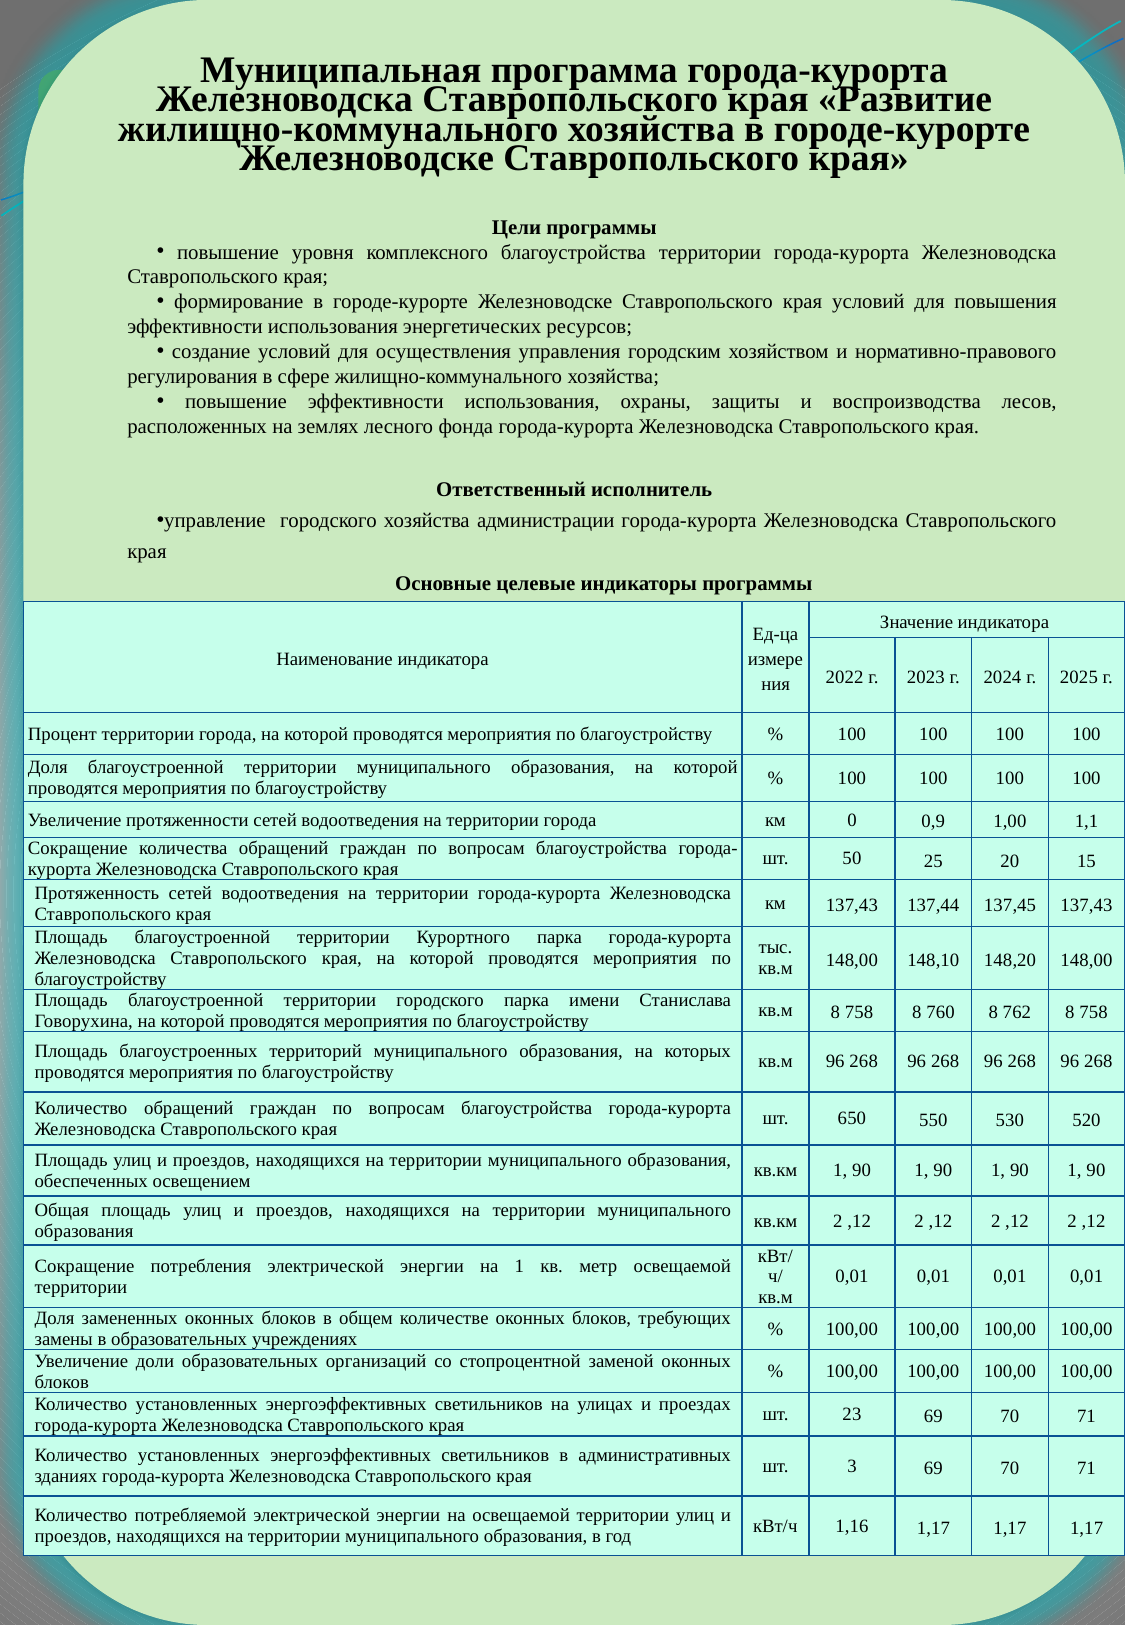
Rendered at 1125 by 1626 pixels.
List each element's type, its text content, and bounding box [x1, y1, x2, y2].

table_cell 0,01 [896, 1246, 971, 1307]
table_cell 2 ,12 [810, 1197, 894, 1244]
table_cell 100 [1049, 755, 1124, 801]
table_cell Сокращение количества обращений граждан по вопросам благоустройства города-курорта Железноводска Ставропольского края [24, 838, 741, 879]
table_cell % [743, 713, 808, 754]
table_cell 96 268 [972, 1032, 1048, 1091]
table_cell 137,45 [972, 880, 1048, 926]
table_cell 100,00 [1049, 1308, 1124, 1349]
table_cell Протяженность сетей водоотведения на территории города-курорта Железноводска Ставропольского края [24, 880, 741, 926]
table_cell Доля замененных оконных блоков в общем количестве оконных блоков, требующих замены в образовательных учреждениях [24, 1308, 741, 1349]
table_cell 70 [972, 1437, 1048, 1495]
table_cell Сокращение потребления электрической энергии на 1 кв. метр освещаемой территории [24, 1246, 741, 1307]
table_cell Увеличение доли образовательных организаций со стопроцентной заменой оконных блоков [24, 1350, 741, 1392]
table_cell 3 [810, 1437, 894, 1495]
table_cell % [743, 755, 808, 801]
table_cell 2 ,12 [896, 1197, 971, 1244]
text_box Муниципальная программа города-курорта Железноводска Ставропольского края «Развитие жилищно-коммунального хозяйства в городе-курорте Железноводске Ставропольского края» Цели программы повышение уровня комплексного благоустройства территории города-курорта Железноводска Ставропольского края; формирование в городе-курорте Железноводске Ставропольского края условий для повышения эффективности использования энергетических ресурсов; создание условий для осуществления управления городским хозяйством и нормативно-правового регулирования в сфере жилищно-коммунального хозяйства; повышение эффективности использования, охраны, защиты и воспроизводства лесов, расположенных на землях лесного фонда города-курорта Железноводска Ставропольского края. Ответственный исполнитель управление городского хозяйства администрации города-курорта Железноводска Ставропольского края Основные целевые индикаторы программы [60, 1556, 1088, 1625]
table_cell % [743, 1308, 808, 1349]
table_cell 1,17 [1049, 1497, 1124, 1555]
table_cell Доля благоустроенной территории муниципального образования, на которой проводятся мероприятия по благоустройству [24, 755, 741, 801]
table_cell % [743, 1350, 808, 1392]
table_cell 100 [896, 755, 971, 801]
table_cell 0,01 [972, 1246, 1048, 1307]
table_cell Площадь благоустроенных территорий муниципального образования, на которых проводятся мероприятия по благоустройству [24, 1032, 741, 1091]
table_cell 1,1 [1049, 802, 1124, 837]
table_cell 1, 90 [1049, 1146, 1124, 1195]
table_cell 1, 90 [810, 1146, 894, 1195]
table_cell 2025 г. [1049, 638, 1124, 712]
table_cell 0,01 [810, 1246, 894, 1307]
table_cell Количество потребляемой электрической энергии на освещаемой территории улиц и проездов, находящихся на территории муниципального образования, в год [24, 1497, 741, 1555]
table_header Ед-ца измерения [743, 602, 808, 712]
table_cell 100 [896, 713, 971, 754]
table_cell 20 [972, 838, 1048, 879]
table_cell 8 758 [1049, 990, 1124, 1031]
table_cell шт. [743, 1437, 808, 1495]
table_cell 1, 90 [972, 1146, 1048, 1195]
table_cell кВт/ч/кв.м [743, 1246, 808, 1307]
table_cell кВт/ч [743, 1497, 808, 1555]
table_cell 650 [810, 1093, 894, 1144]
table_cell 23 [810, 1393, 894, 1435]
table_cell 96 268 [896, 1032, 971, 1091]
table_cell 100,00 [972, 1350, 1048, 1392]
table_cell 100,00 [972, 1308, 1048, 1349]
table_cell Увеличение протяженности сетей водоотведения на территории города [24, 802, 741, 837]
table_cell 15 [1049, 838, 1124, 879]
table_cell Площадь улиц и проездов, находящихся на территории муниципального образования, обеспеченных освещением [24, 1146, 741, 1195]
table_cell шт. [743, 838, 808, 879]
table_cell 96 268 [1049, 1032, 1124, 1091]
table_cell 2022 г. [810, 638, 894, 712]
table_cell 0,9 [896, 802, 971, 837]
table_cell Общая площадь улиц и проездов, находящихся на территории муниципального образования [24, 1197, 741, 1244]
text_box Муниципальная программа города-курорта Железноводска Ставропольского края «Развитие жилищно-коммунального хозяйства в городе-курорте Железноводске Ставропольского края» Цели программы повышение уровня комплексного благоустройства территории города-курорта Железноводска Ставропольского края; формирование в городе-курорте Железноводске Ставропольского края условий для повышения эффективности использования энергетических ресурсов; создание условий для осуществления управления городским хозяйством и нормативно-правового регулирования в сфере жилищно-коммунального хозяйства; повышение эффективности использования, охраны, защиты и воспроизводства лесов, расположенных на землях лесного фонда города-курорта Железноводска Ставропольского края. Ответственный исполнитель управление городского хозяйства администрации города-курорта Железноводска Ставропольского края Основные целевые индикаторы программы [21, 0, 1125, 1467]
table_cell 550 [896, 1093, 971, 1144]
table_cell 100 [1049, 713, 1124, 754]
table_cell 8 758 [810, 990, 894, 1031]
table_cell тыс. кв.м [743, 927, 808, 989]
table_cell Площадь благоустроенной территории городского парка имени Станислава Говорухина, на которой проводятся мероприятия по благоустройству [24, 990, 741, 1031]
table_cell 2 ,12 [972, 1197, 1048, 1244]
table_cell 100 [972, 713, 1048, 754]
table_cell 148,00 [1049, 927, 1124, 989]
table_cell 96 268 [810, 1032, 894, 1091]
table_cell 50 [810, 838, 894, 879]
table_cell 520 [1049, 1093, 1124, 1144]
table_cell 100,00 [1049, 1350, 1124, 1392]
table_cell 25 [896, 838, 971, 879]
table_cell 100 [972, 755, 1048, 801]
table_cell Количество обращений граждан по вопросам благоустройства города-курорта Железноводска Ставропольского края [24, 1093, 741, 1144]
table_cell 2023 г. [896, 638, 971, 712]
table_cell 148,10 [896, 927, 971, 989]
table_cell 148,00 [810, 927, 894, 989]
table_cell 100,00 [896, 1350, 971, 1392]
table_header Наименование индикатора [24, 602, 741, 712]
table_cell шт. [743, 1393, 808, 1435]
table_cell 69 [896, 1393, 971, 1435]
table_cell 137,44 [896, 880, 971, 926]
table_cell кв.км [743, 1146, 808, 1195]
table_cell 1,16 [810, 1497, 894, 1555]
table_cell шт. [743, 1093, 808, 1144]
table_cell Количество установленных энергоэффективных светильников на улицах и проездах города-курорта Железноводска Ставропольского края [24, 1393, 741, 1435]
table_cell Площадь благоустроенной территории Курортного парка города-курорта Железноводска Ставропольского края, на которой проводятся мероприятия по благоустройству [24, 927, 741, 989]
table_cell 69 [896, 1437, 971, 1495]
table_cell кв.м [743, 1032, 808, 1091]
table_cell 1,00 [972, 802, 1048, 837]
table_cell 70 [972, 1393, 1048, 1435]
table_cell 100 [810, 713, 894, 754]
table_cell кв.м [743, 990, 808, 1031]
table_cell 8 762 [972, 990, 1048, 1031]
table_cell 100,00 [810, 1308, 894, 1349]
table_cell 100,00 [896, 1308, 971, 1349]
table_cell Количество установленных энергоэффективных светильников в административных зданиях города-курорта Железноводска Ставропольского края [24, 1437, 741, 1495]
table_header Значение индикатора [810, 602, 1124, 637]
table_cell км [743, 880, 808, 926]
table_cell 1,17 [972, 1497, 1048, 1555]
table_cell 1, 90 [896, 1146, 971, 1195]
table_cell 71 [1049, 1393, 1124, 1435]
table_cell 2024 г. [972, 638, 1048, 712]
table_cell 71 [1049, 1437, 1124, 1495]
table_cell 530 [972, 1093, 1048, 1144]
table_cell Процент территории города, на которой проводятся мероприятия по благоустройству [24, 713, 741, 754]
table_cell 100 [810, 755, 894, 801]
table_cell 100,00 [810, 1350, 894, 1392]
table_cell 0,01 [1049, 1246, 1124, 1307]
table_cell 148,20 [972, 927, 1048, 989]
table_cell 0 [810, 802, 894, 837]
table_cell 137,43 [1049, 880, 1124, 926]
table_cell 1,17 [896, 1497, 971, 1555]
table_cell км [743, 802, 808, 837]
table_cell 8 760 [896, 990, 971, 1031]
table_cell 137,43 [810, 880, 894, 926]
table_cell 2 ,12 [1049, 1197, 1124, 1244]
table_cell кв.км [743, 1197, 808, 1244]
